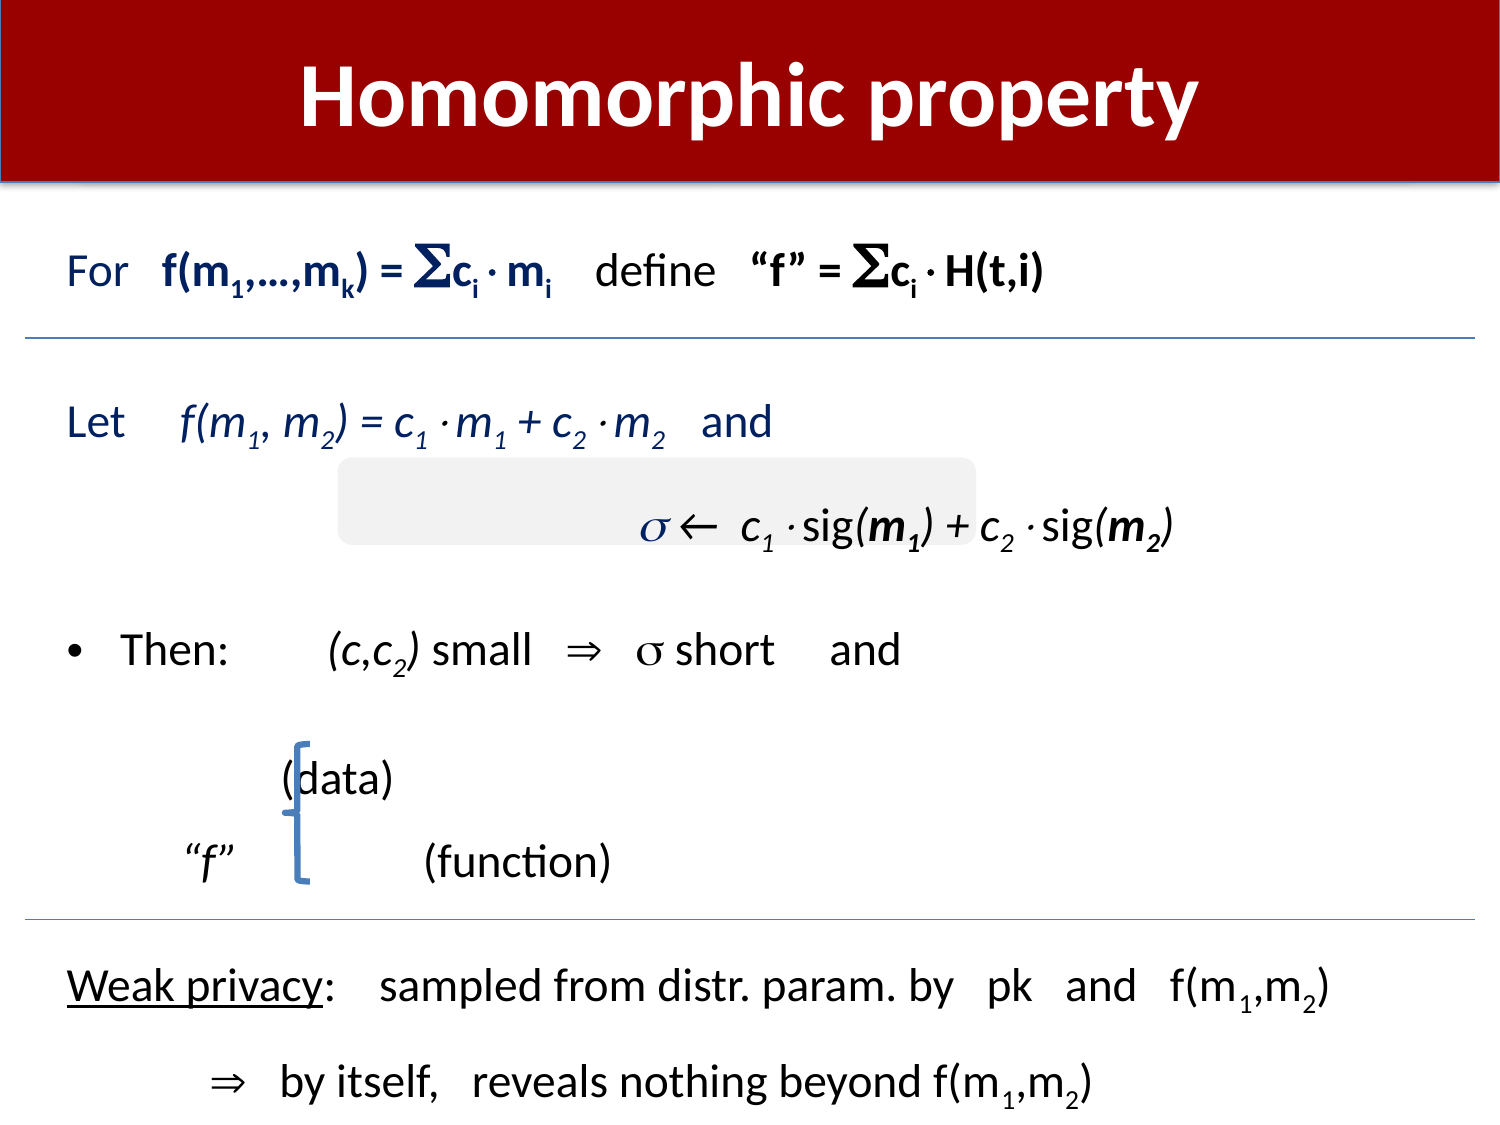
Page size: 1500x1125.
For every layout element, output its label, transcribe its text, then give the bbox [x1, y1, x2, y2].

title Homomorphic property [75, 27, 1425, 164]
text_box [284, 743, 310, 883]
text_box [335, 455, 979, 547]
